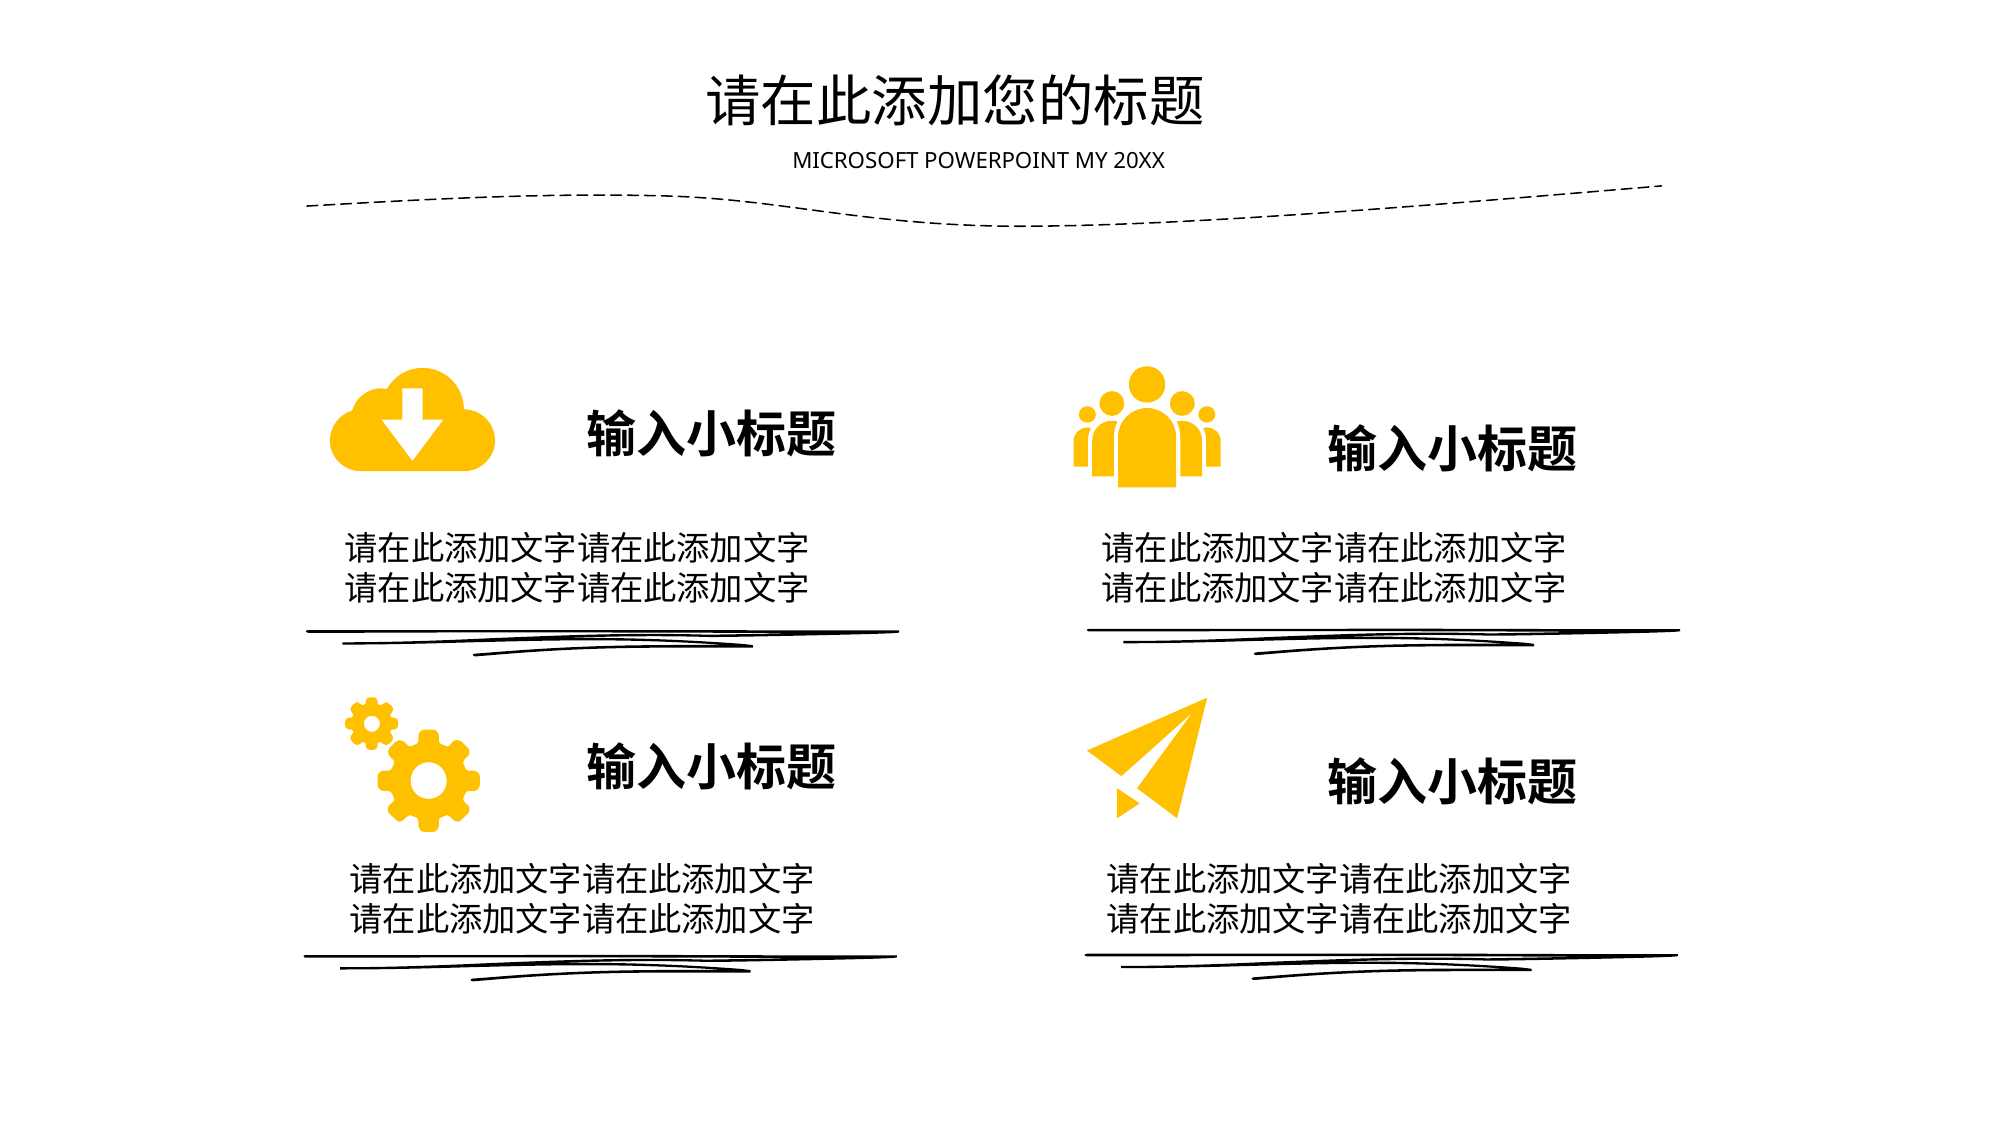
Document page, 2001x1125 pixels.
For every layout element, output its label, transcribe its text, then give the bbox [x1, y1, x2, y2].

text_box [1086, 697, 1208, 819]
text_box 输入小标题 [1313, 743, 1639, 818]
text_box [1092, 420, 1118, 477]
text_box [1176, 420, 1203, 477]
text_box 输入小标题 [571, 727, 898, 803]
text_box [1073, 427, 1091, 467]
text_box 请在此添加文字请在此添加文字请在此添加文字请在此添加文字 [1091, 851, 1606, 946]
text_box 输入小标题 [1313, 409, 1639, 485]
text_box [1086, 628, 1681, 656]
text_box [303, 954, 897, 982]
text_box 请在此添加文字请在此添加文字请在此添加文字请在此添加文字 [1086, 519, 1601, 615]
text_box 请在此添加文字请在此添加文字请在此添加文字请在此添加文字 [329, 519, 844, 615]
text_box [306, 58, 1662, 227]
text_box [305, 630, 900, 657]
text_box 请在此添加文字请在此添加文字请在此添加文字请在此添加文字 [334, 851, 849, 946]
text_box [345, 697, 480, 832]
text_box [1128, 366, 1166, 403]
text_box 输入小标题 [571, 394, 898, 470]
text_box [1078, 406, 1096, 423]
text_box [1198, 406, 1216, 423]
text_box [1099, 391, 1125, 416]
text_box [1118, 408, 1177, 488]
text_box [329, 367, 496, 472]
text_box [1203, 427, 1221, 467]
text_box [1084, 953, 1678, 981]
text_box [1170, 391, 1195, 416]
